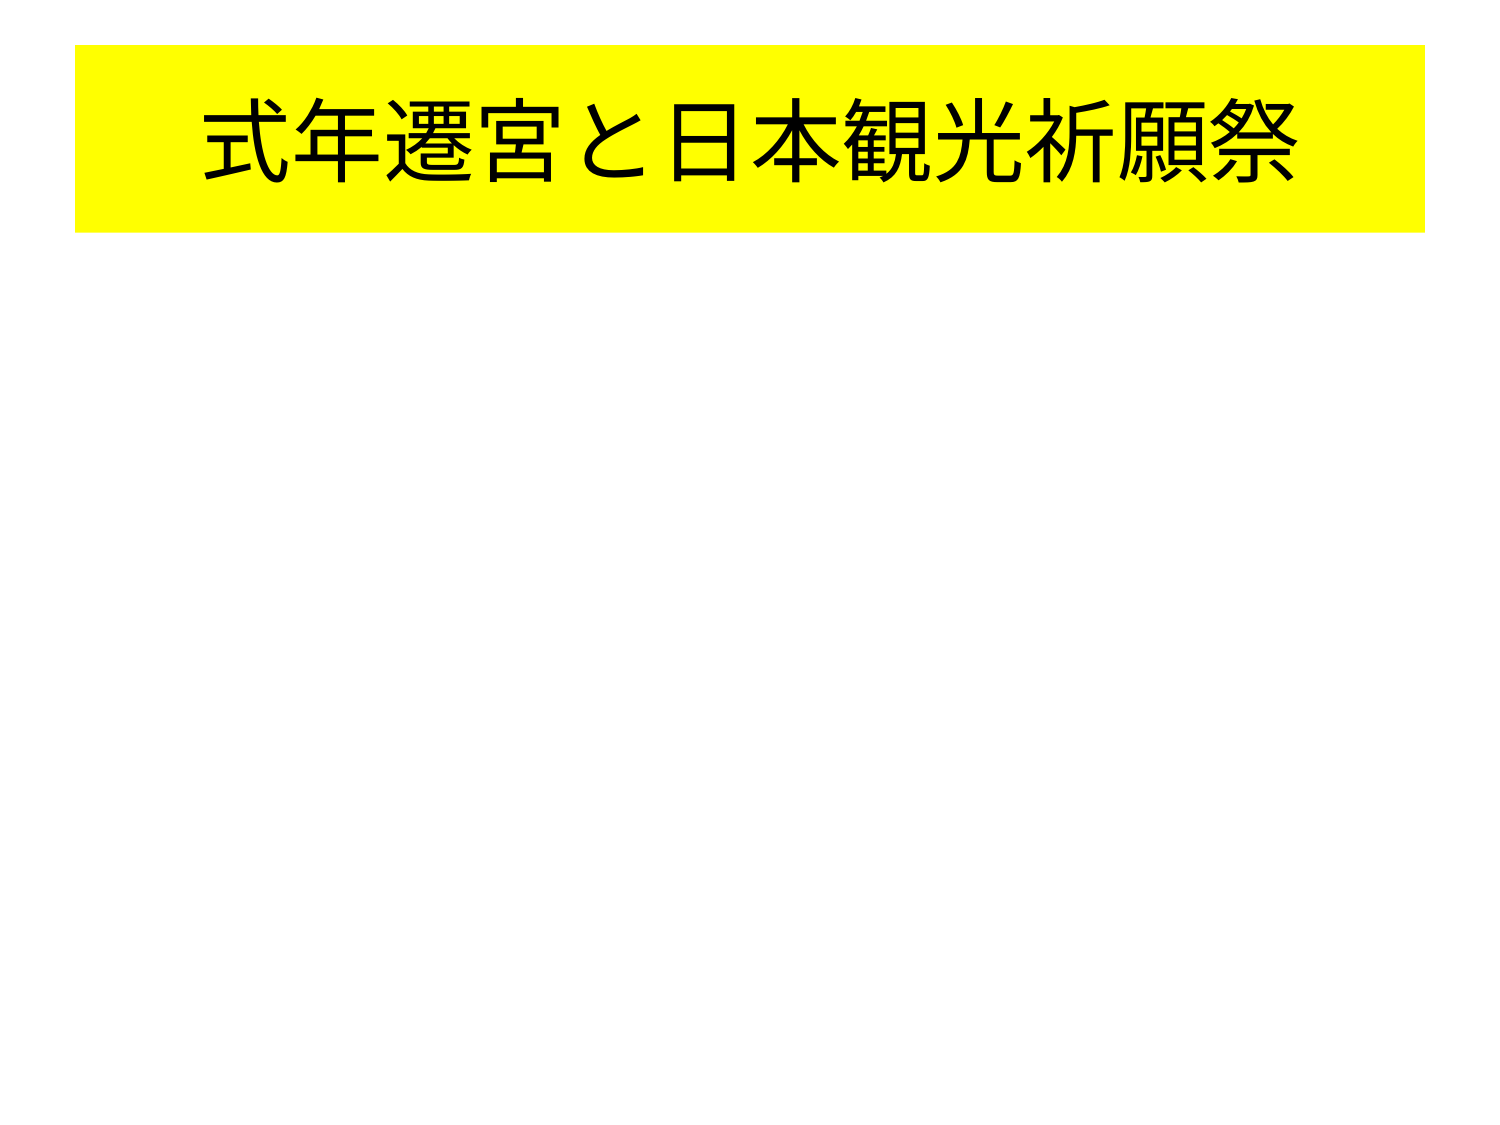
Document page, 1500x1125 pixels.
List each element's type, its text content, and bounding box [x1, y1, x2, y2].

title 式年遷宮と日本観光祈願祭 [75, 45, 1425, 233]
